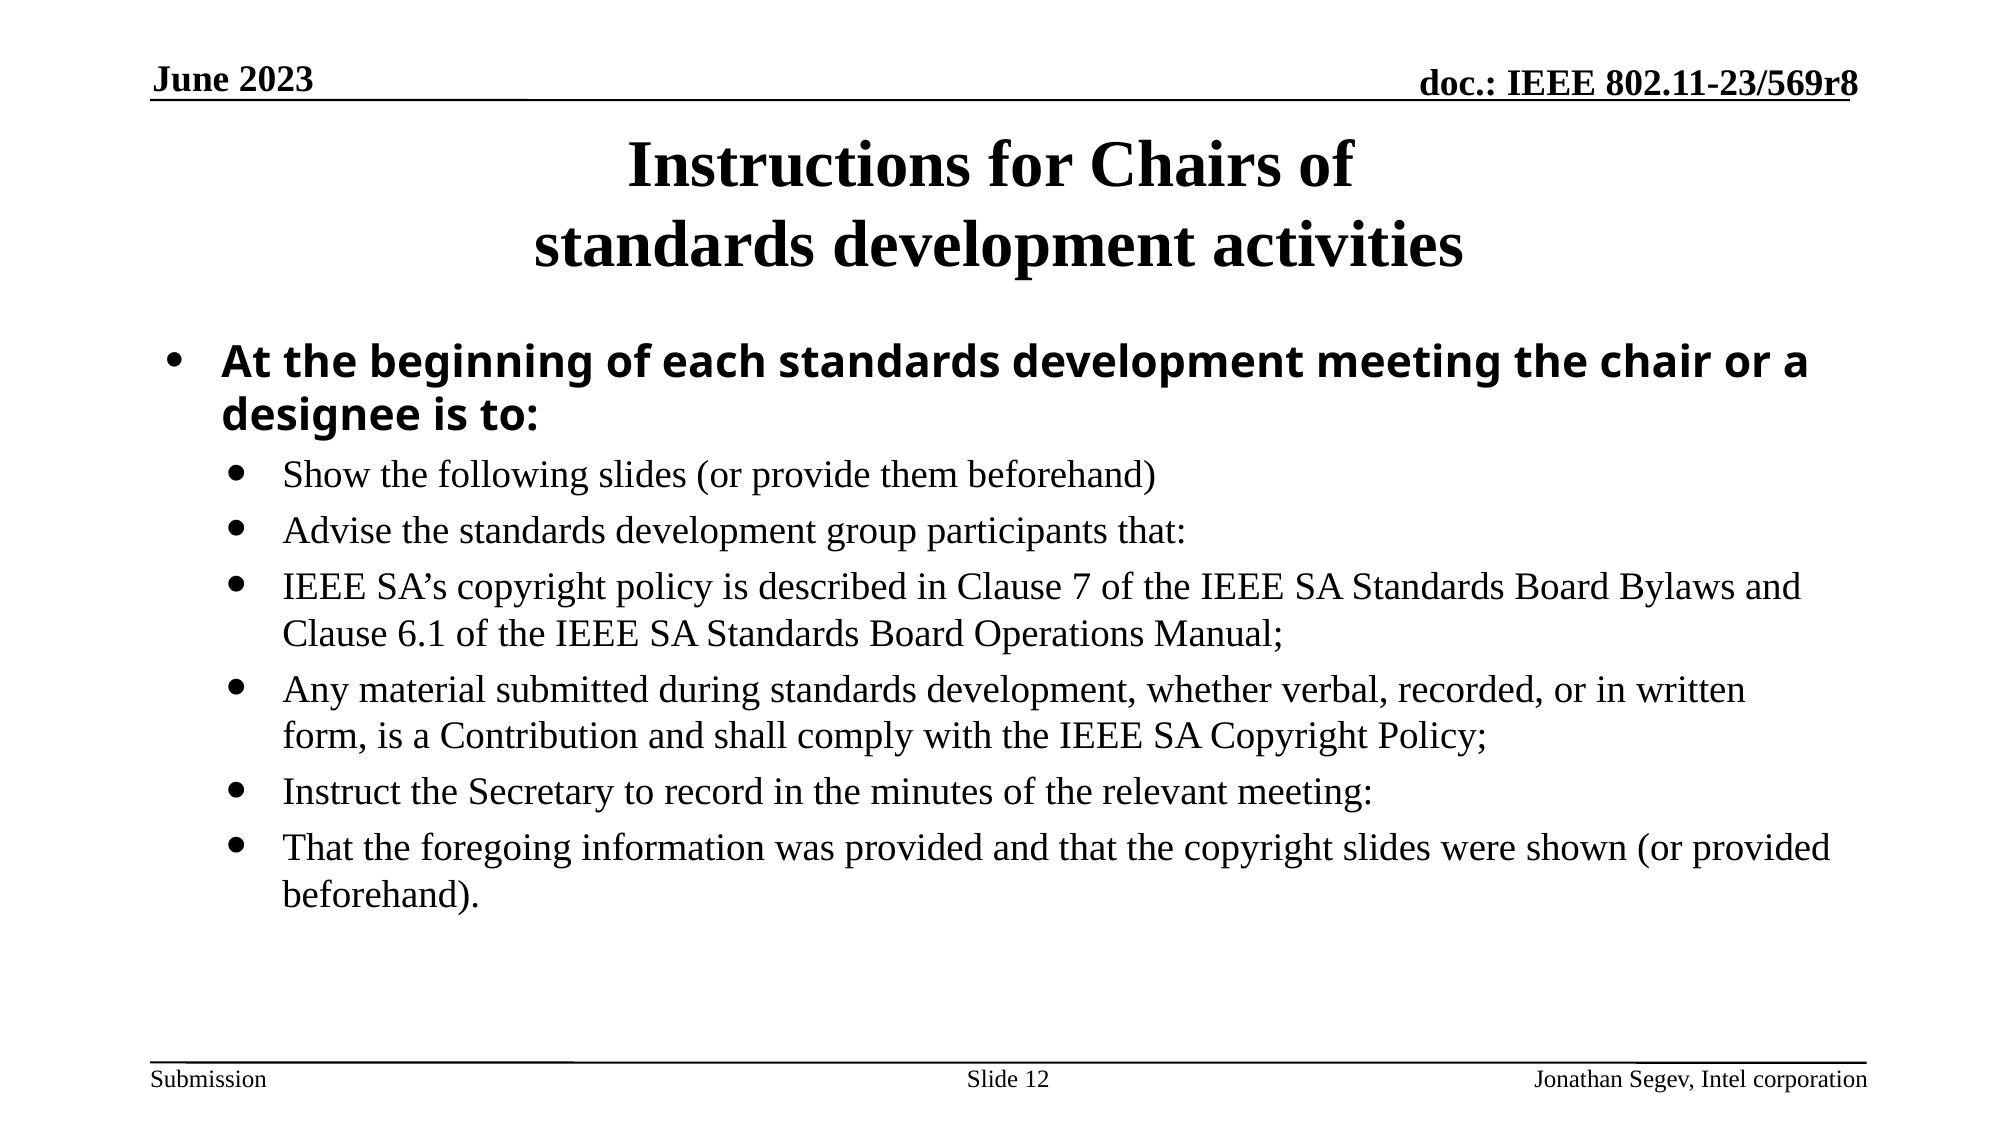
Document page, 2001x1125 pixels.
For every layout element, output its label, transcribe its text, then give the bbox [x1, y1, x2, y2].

list At the beginning of each standards development meeting the chair or a designee is to: Show the following slides (or provide them beforehand) Advise the standards development group participants that: IEEE SA’s copyright policy is described in Clause 7 of the IEEE SA Standards Board Bylaws and Clause 6.1 of the IEEE SA Standards Board Operations Manual; Any material submitted during standards development, whether verbal, recorded, or in written form, is a Contribution and shall comply with the IEEE SA Copyright Policy; Instruct the Secretary to record in the minutes of the relevant meeting: That the foregoing information was provided and that the copyright slides were shown (or provided beforehand). [149, 324, 1850, 1000]
slide_number Slide 12 [950, 1061, 1067, 1123]
footer Jonathan Segev, Intel corporation [1171, 1061, 1869, 1093]
title Instructions for Chairs of standards development activities [149, 112, 1850, 288]
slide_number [152, 54, 563, 100]
